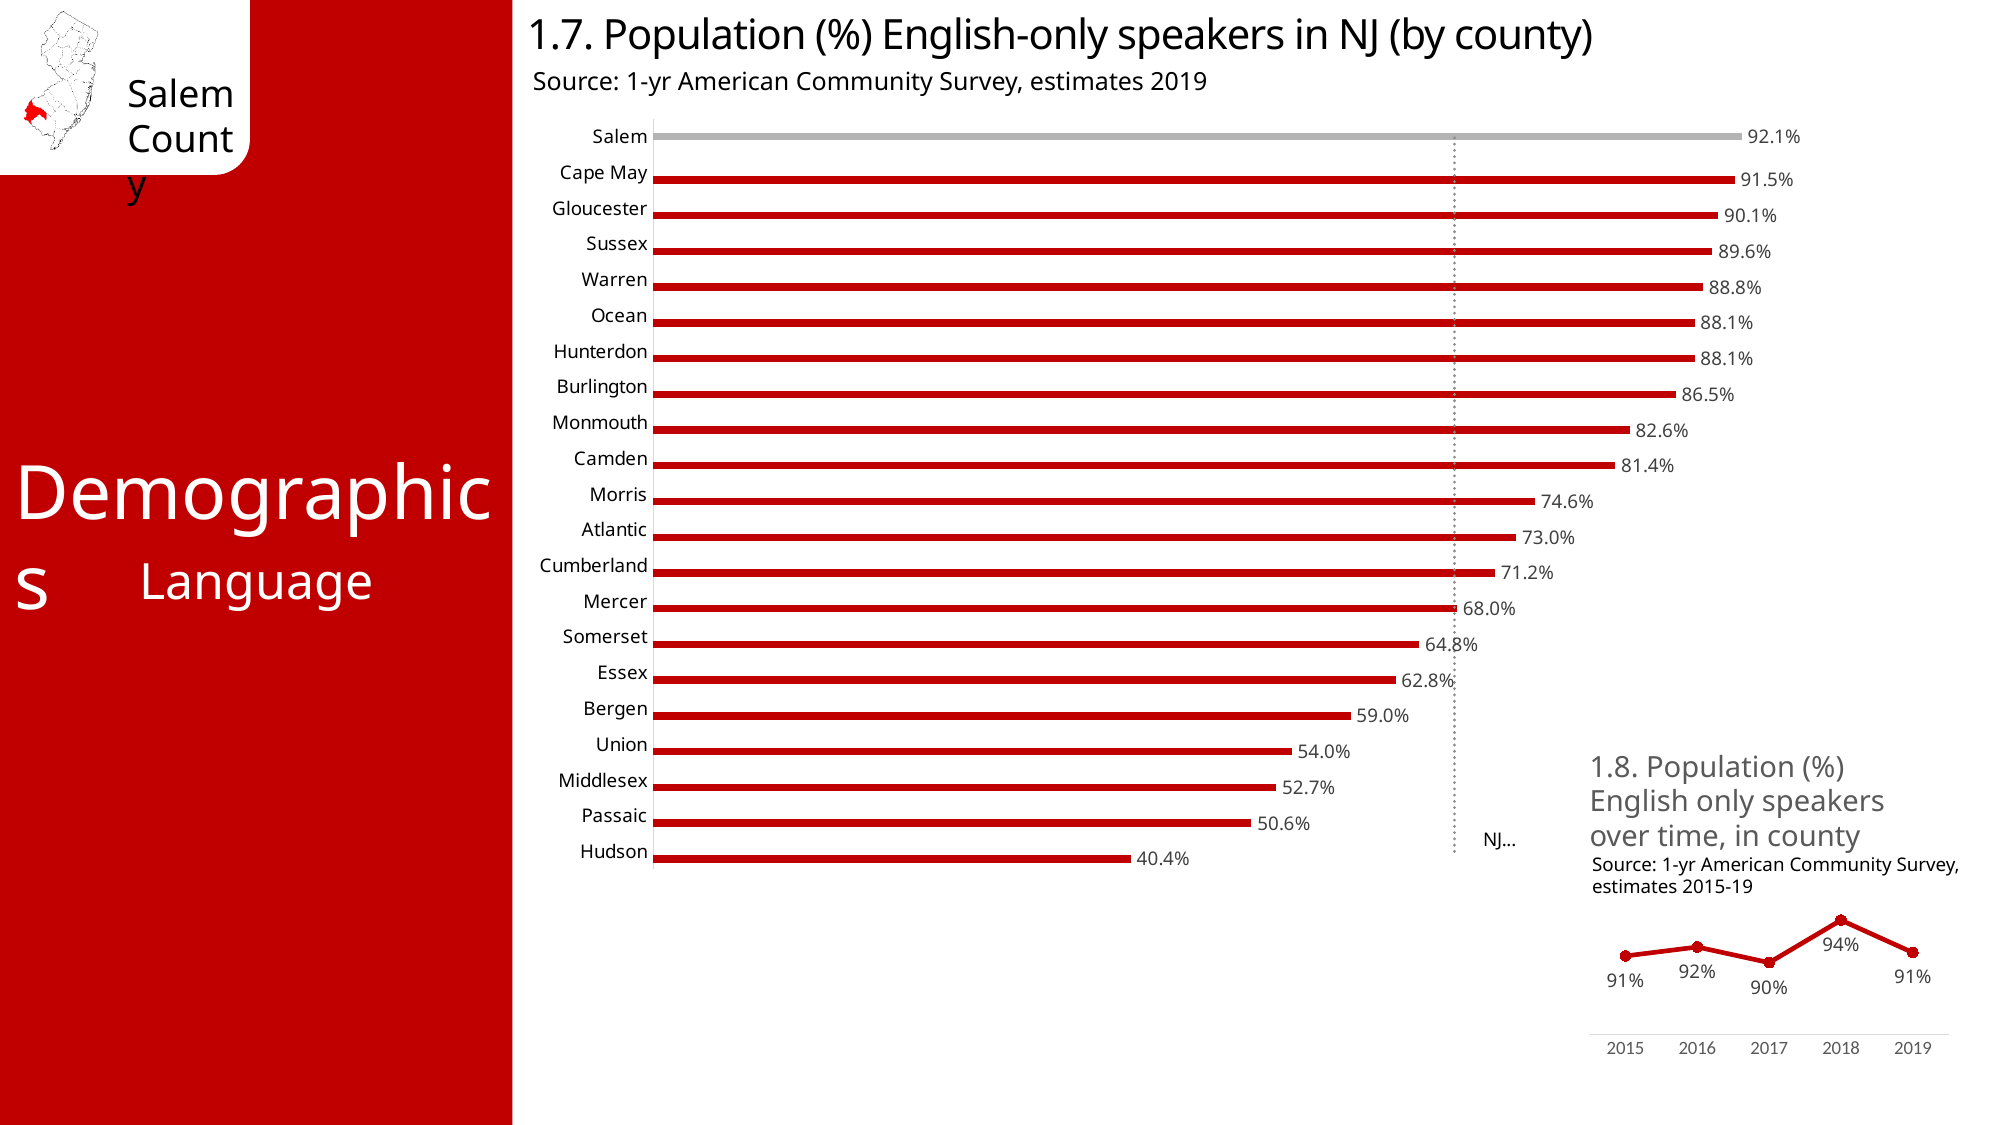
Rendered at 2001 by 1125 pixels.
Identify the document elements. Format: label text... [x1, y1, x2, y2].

text_box 1.7. Population (%) English-only speakers in NJ (by county) [512, 0, 1863, 65]
chart [520, 99, 2000, 1107]
text_box Language [51, 542, 461, 617]
text_box Demographics [0, 437, 513, 633]
text_box 1.8. Population (%) English only speakers over time, in county [1860, 740, 1963, 837]
picture [24, 11, 98, 150]
text_box Source: 1-yr American Community Survey, estimates 2019 [518, 58, 1575, 100]
